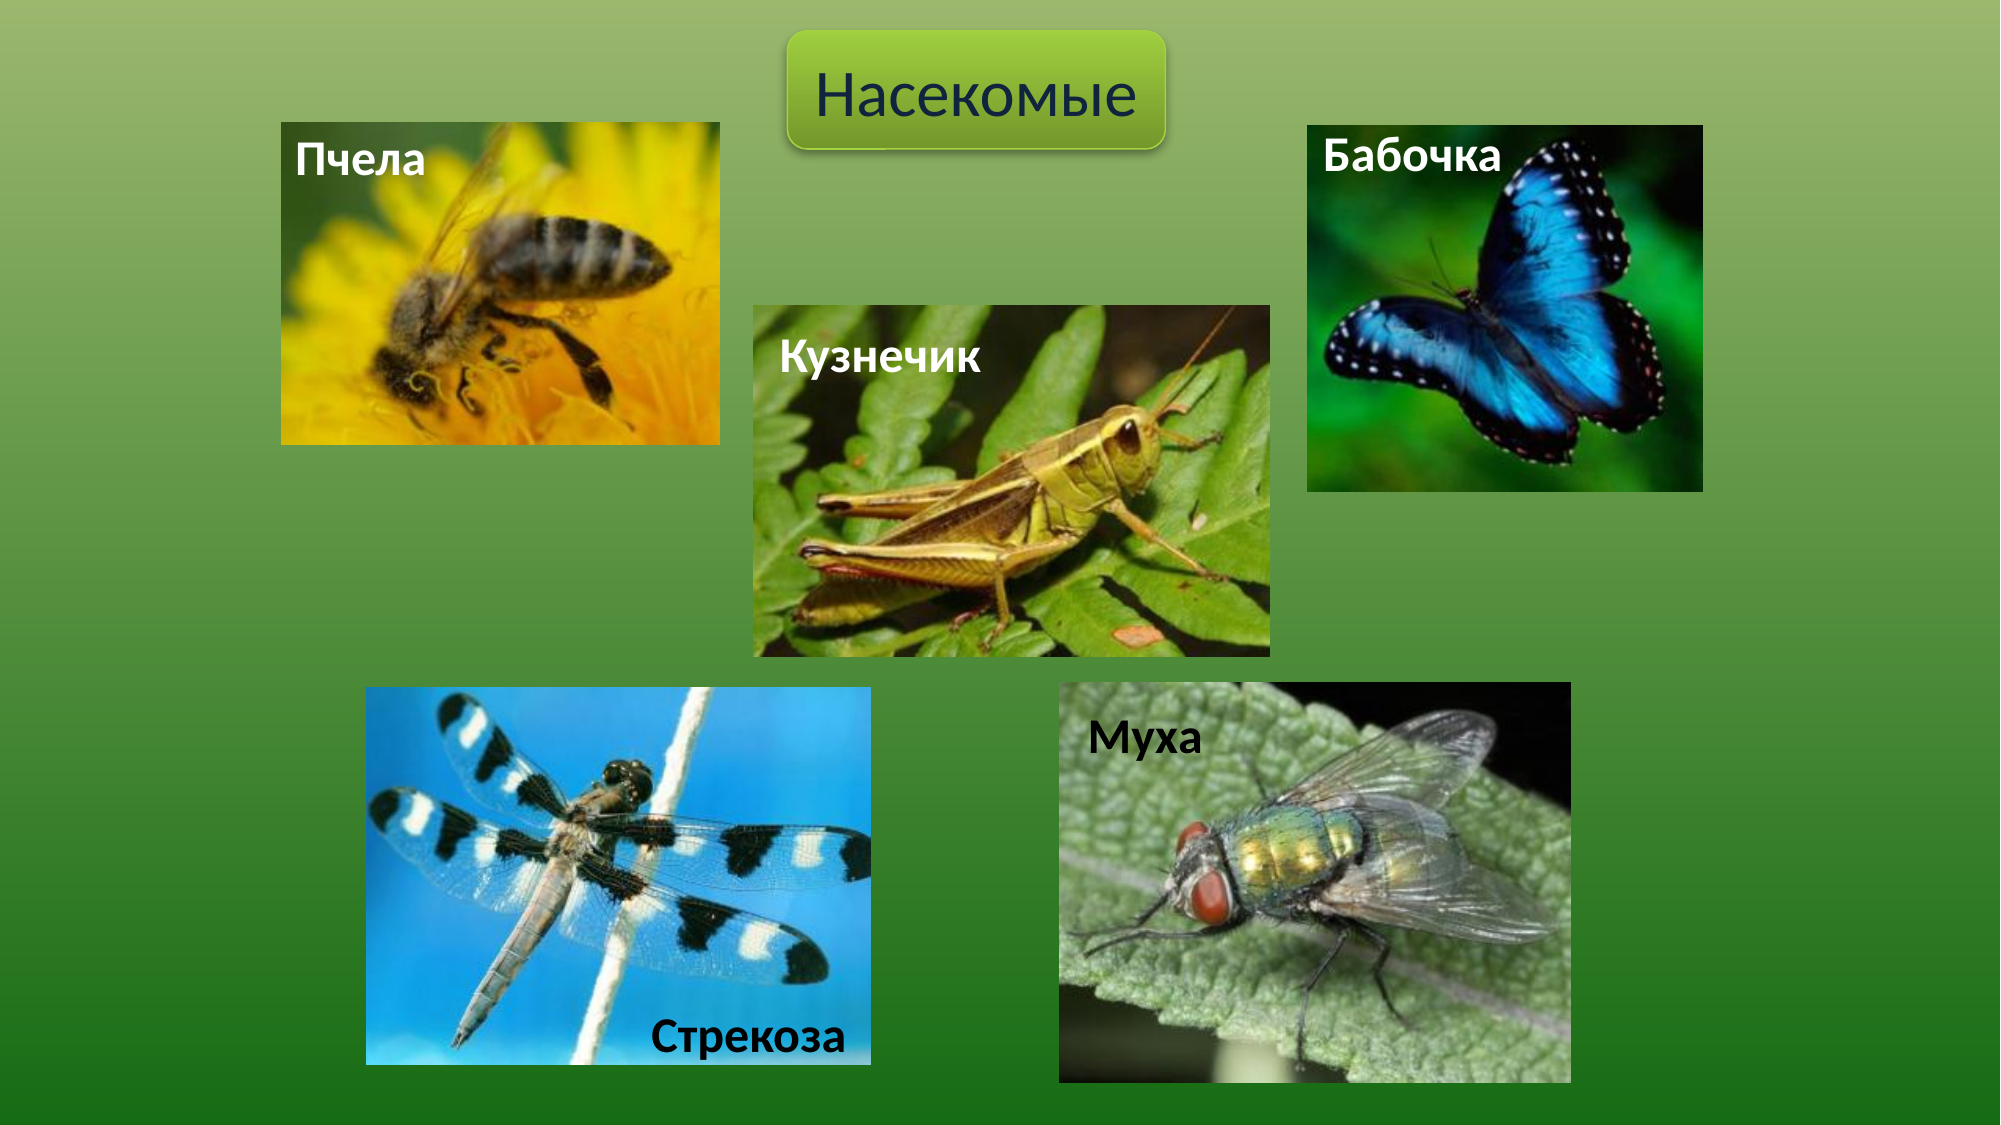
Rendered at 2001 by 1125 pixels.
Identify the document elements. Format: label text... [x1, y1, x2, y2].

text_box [1058, 682, 1571, 1083]
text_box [1306, 113, 1703, 492]
text_box Насекомые [786, 30, 1167, 150]
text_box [365, 686, 871, 1071]
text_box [753, 305, 1270, 658]
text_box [279, 118, 720, 445]
